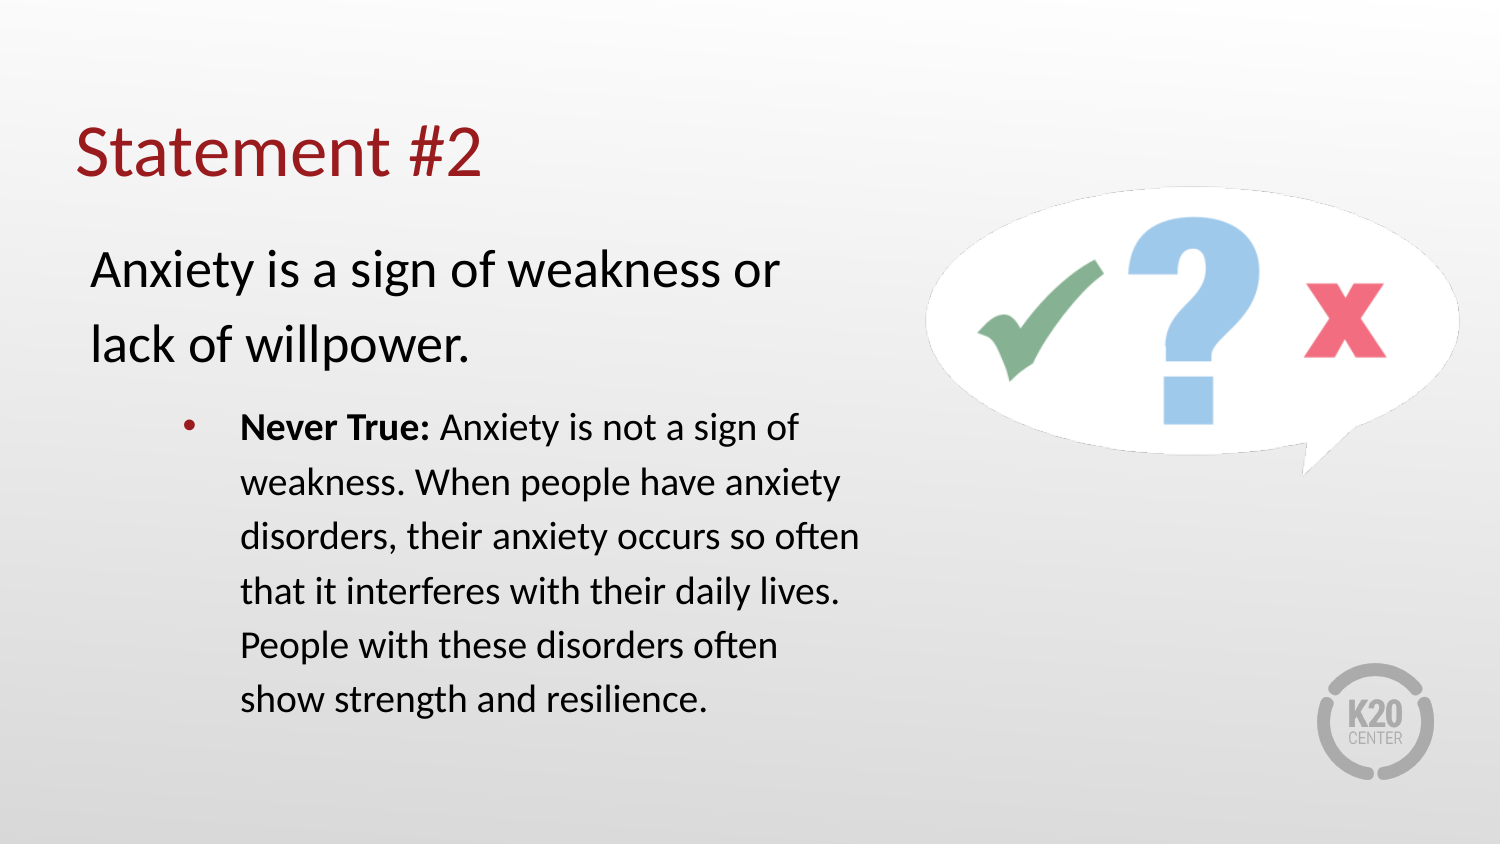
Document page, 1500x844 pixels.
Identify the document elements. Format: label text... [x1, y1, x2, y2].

title Statement #2 [75, 50, 911, 191]
picture [913, 50, 1476, 613]
picture [1300, 646, 1451, 797]
list Anxiety is a sign of weakness or lack of willpower. Never True: Anxiety is not a sign of weakness. When people have anxiety disorders, their anxiety occurs so often that it interferes with their daily lives. People with these disorders often show strength and resilience. [75, 216, 889, 780]
